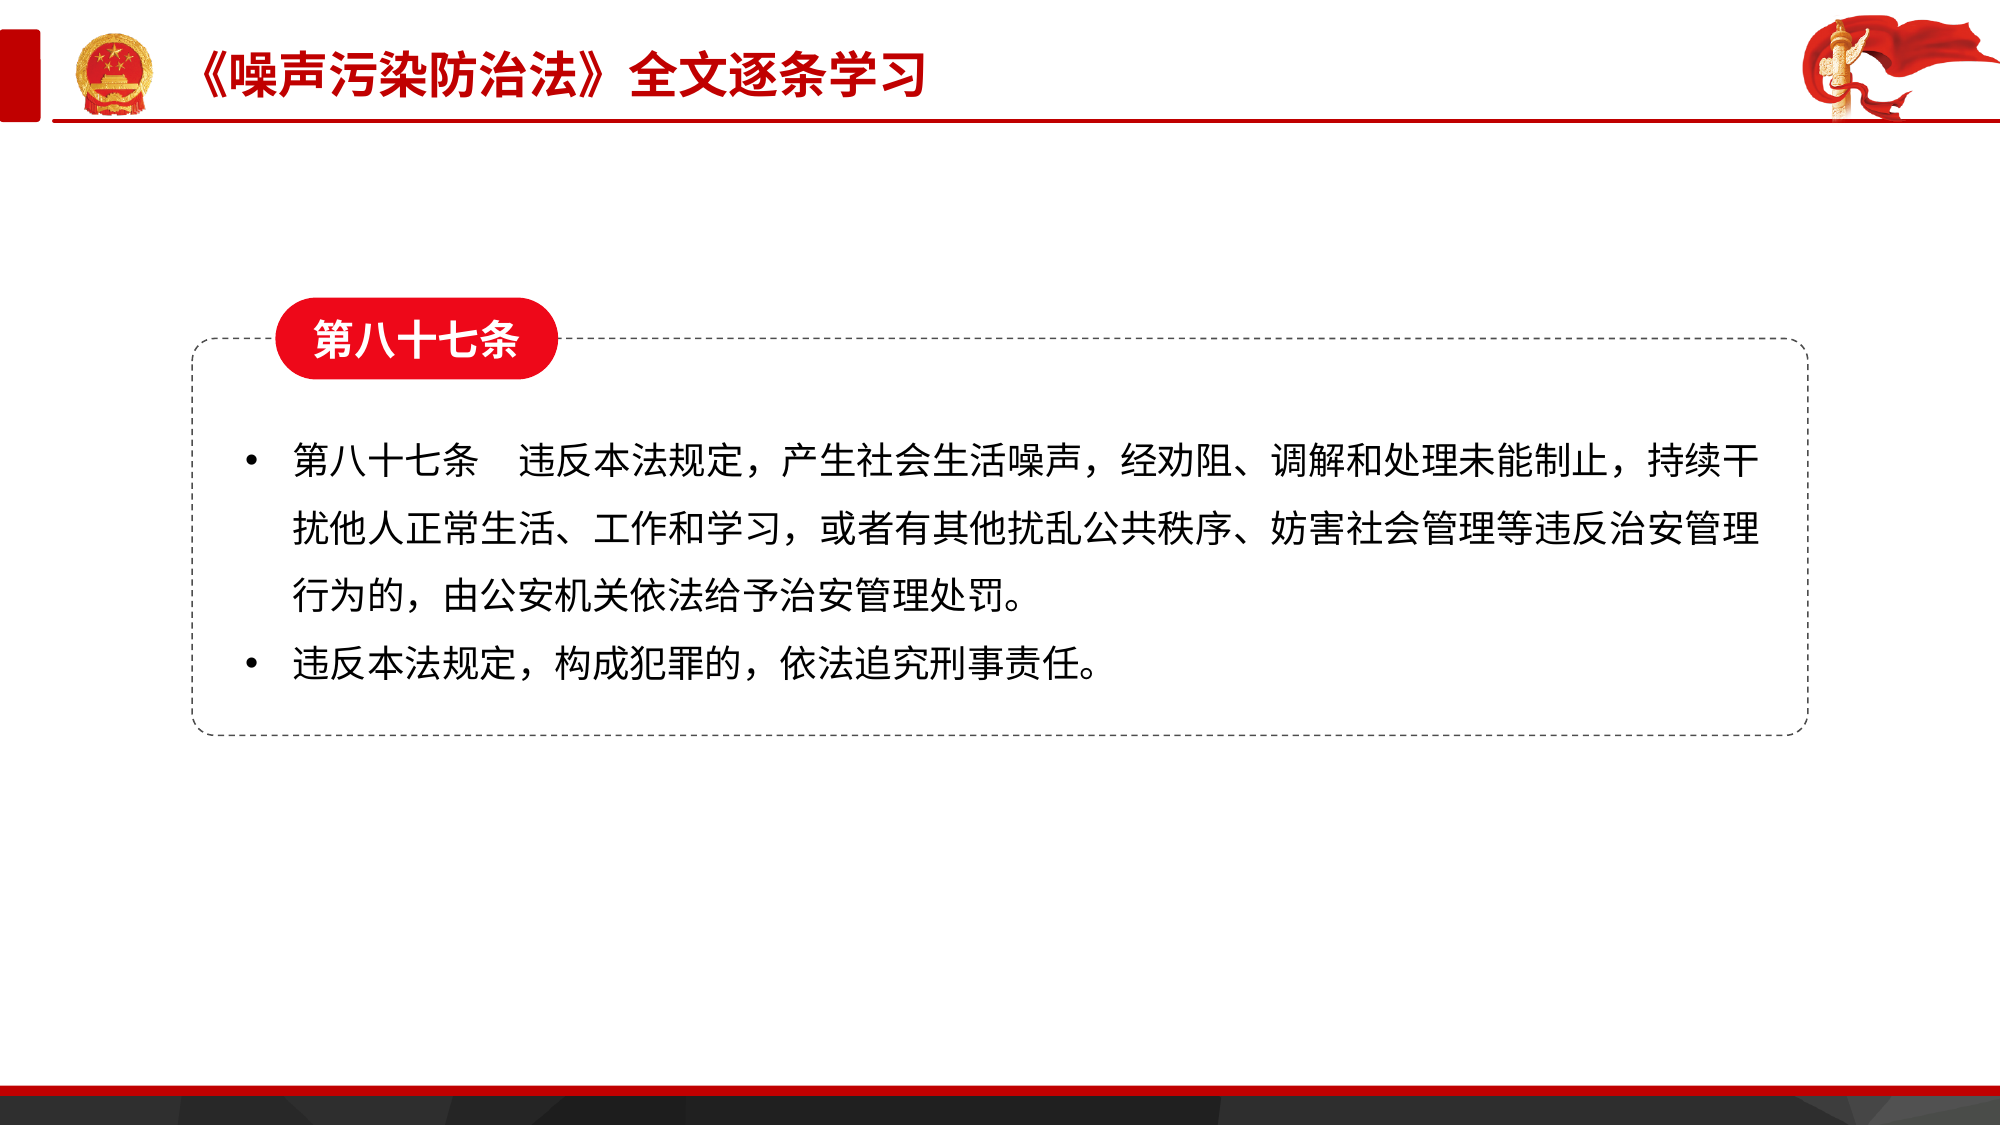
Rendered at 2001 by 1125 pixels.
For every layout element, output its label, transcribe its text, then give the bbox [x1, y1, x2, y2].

text_box 《噪声污染防治法》全文逐条学习 [163, 39, 953, 115]
picture [1802, 13, 2000, 128]
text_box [192, 297, 1808, 736]
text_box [0, 1085, 2000, 1125]
text_box [0, 30, 40, 122]
picture [74, 31, 154, 118]
